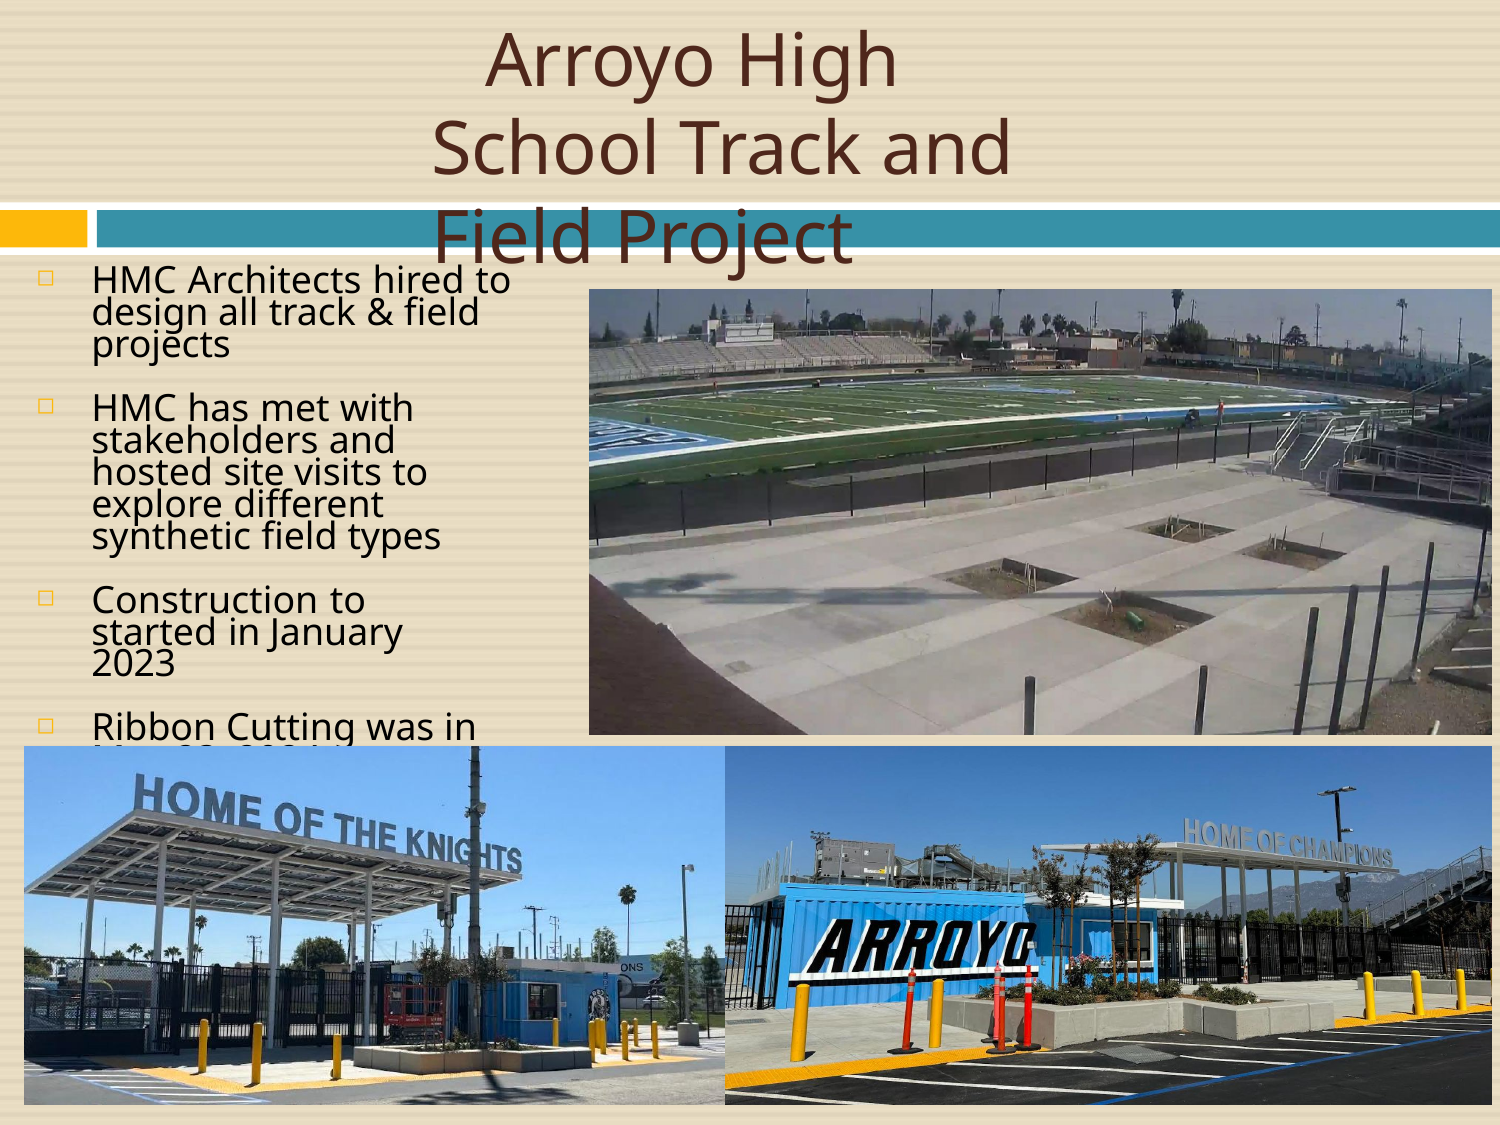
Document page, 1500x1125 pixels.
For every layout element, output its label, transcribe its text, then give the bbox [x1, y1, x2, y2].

text_box HMC Architects hired to design all track & field projects HMC has met with stakeholders and hosted site visits to explore different synthetic field types Construction to started in January 2023 Ribbon Cutting was in May 23, 2024 [34, 252, 560, 745]
picture [0, 0, 1500, 202]
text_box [24, 746, 1492, 1105]
picture [0, 255, 1500, 1125]
title Arroyo High School Track and Field Project [429, 10, 1108, 279]
